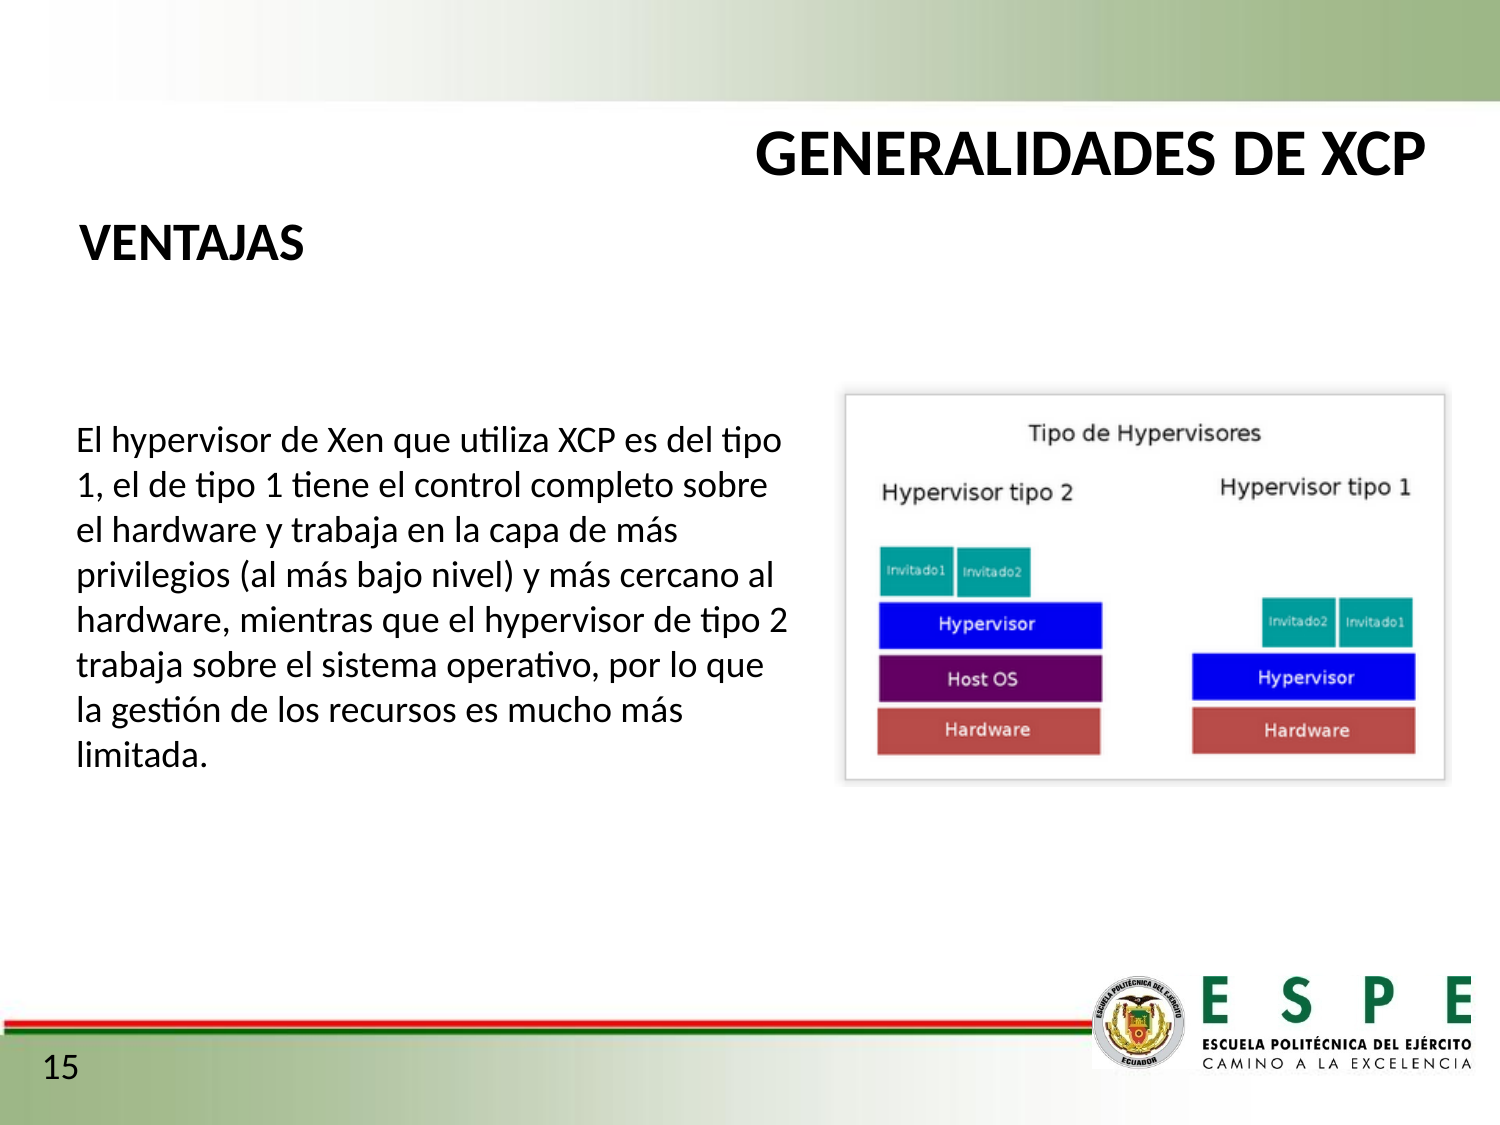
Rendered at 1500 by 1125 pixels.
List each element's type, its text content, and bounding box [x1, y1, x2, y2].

text_box VENTAJAS [64, 198, 916, 279]
text_box GENERALIDADES DE XCP [64, 101, 1443, 197]
text_box 15 [26, 1034, 124, 1095]
picture [0, 0, 1500, 1125]
text_box El hypervisor de Xen que utiliza XCP es del tipo 1, el de tipo 1 tiene el control completo sobre el hardware y trabaja en la capa de más privilegios (al más bajo nivel) y más cercano al hardware, mientras que el hypervisor de tipo 2 trabaja sobre el sistema operativo, por lo que la gestión de los recursos es mucho más limitada. [61, 362, 812, 783]
